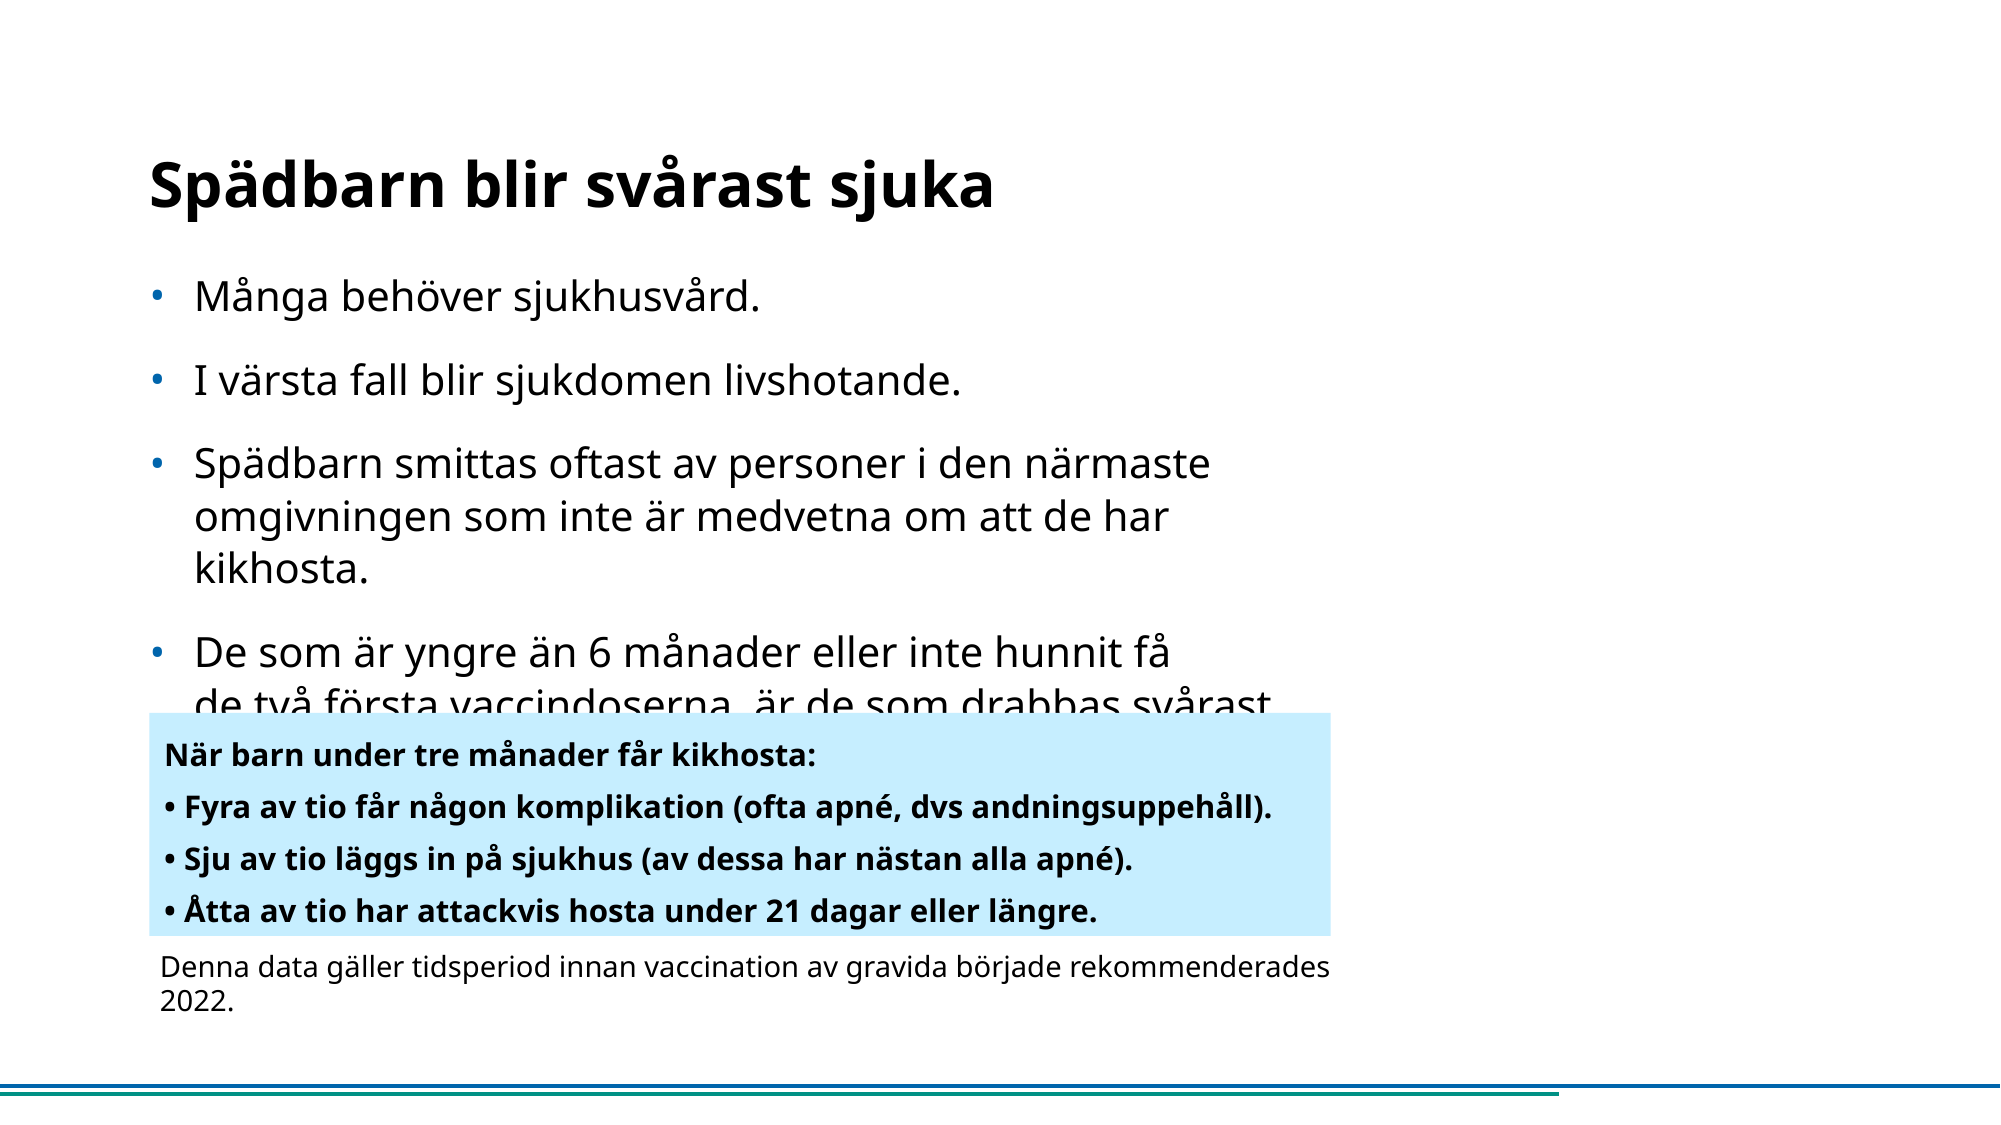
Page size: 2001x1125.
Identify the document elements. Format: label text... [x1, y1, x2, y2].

text_box När barn under tre månader får kikhosta: • Fyra av tio får någon komplikation (ofta apné, dvs andningsuppehåll). • Sju av tio läggs in på sjukhus (av dessa har nästan alla apné). • Åtta av tio har attackvis hosta under 21 dagar eller längre. [149, 712, 1331, 936]
title Spädbarn blir svårast sjuka [149, 66, 1851, 220]
text_box Denna data gäller tidsperiod innan vaccination av gravida började rekommenderades 2022. [145, 940, 1362, 1026]
list Många behöver sjukhusvård. I värsta fall blir sjukdomen livshotande. Spädbarn smittas oftast av personer i den närmaste omgivningen som inte är medvetna om att de har kikhosta. De som är yngre än 6 månader eller inte hunnit få de två första vaccindoserna, är de som drabbas svårast. [149, 267, 1303, 705]
